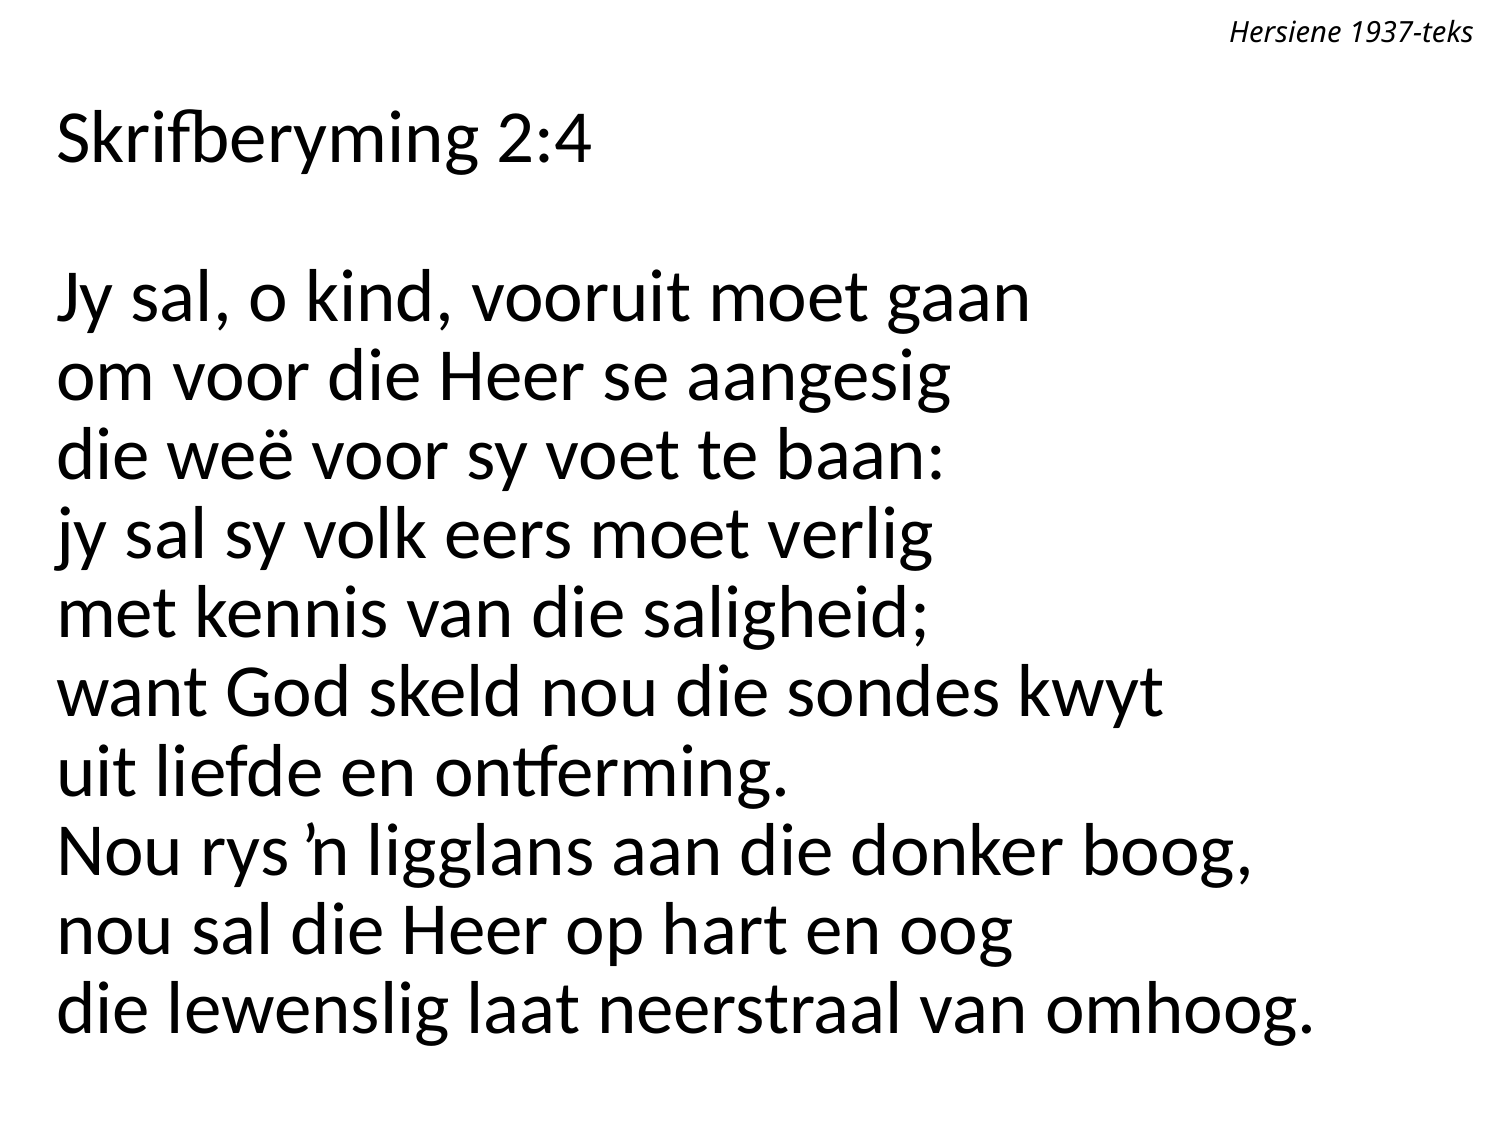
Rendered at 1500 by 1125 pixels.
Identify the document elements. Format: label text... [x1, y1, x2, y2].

text_box Hersiene 1937-teks [1214, 5, 1489, 56]
text_box Skrifberyming 2:4 Jy sal, o kind, vooruit moet gaan om voor die Heer se aangesig die weë voor sy voet te baan: jy sal sy volk eers moet verlig met kennis van die saligheid; want God skeld nou die sondes kwyt uit liefde en ontferming. Nou rys ŉ ligglans aan die donker boog, nou sal die Heer op hart en oog die lewenslig laat neerstraal van omhoog. [41, 91, 1489, 1057]
